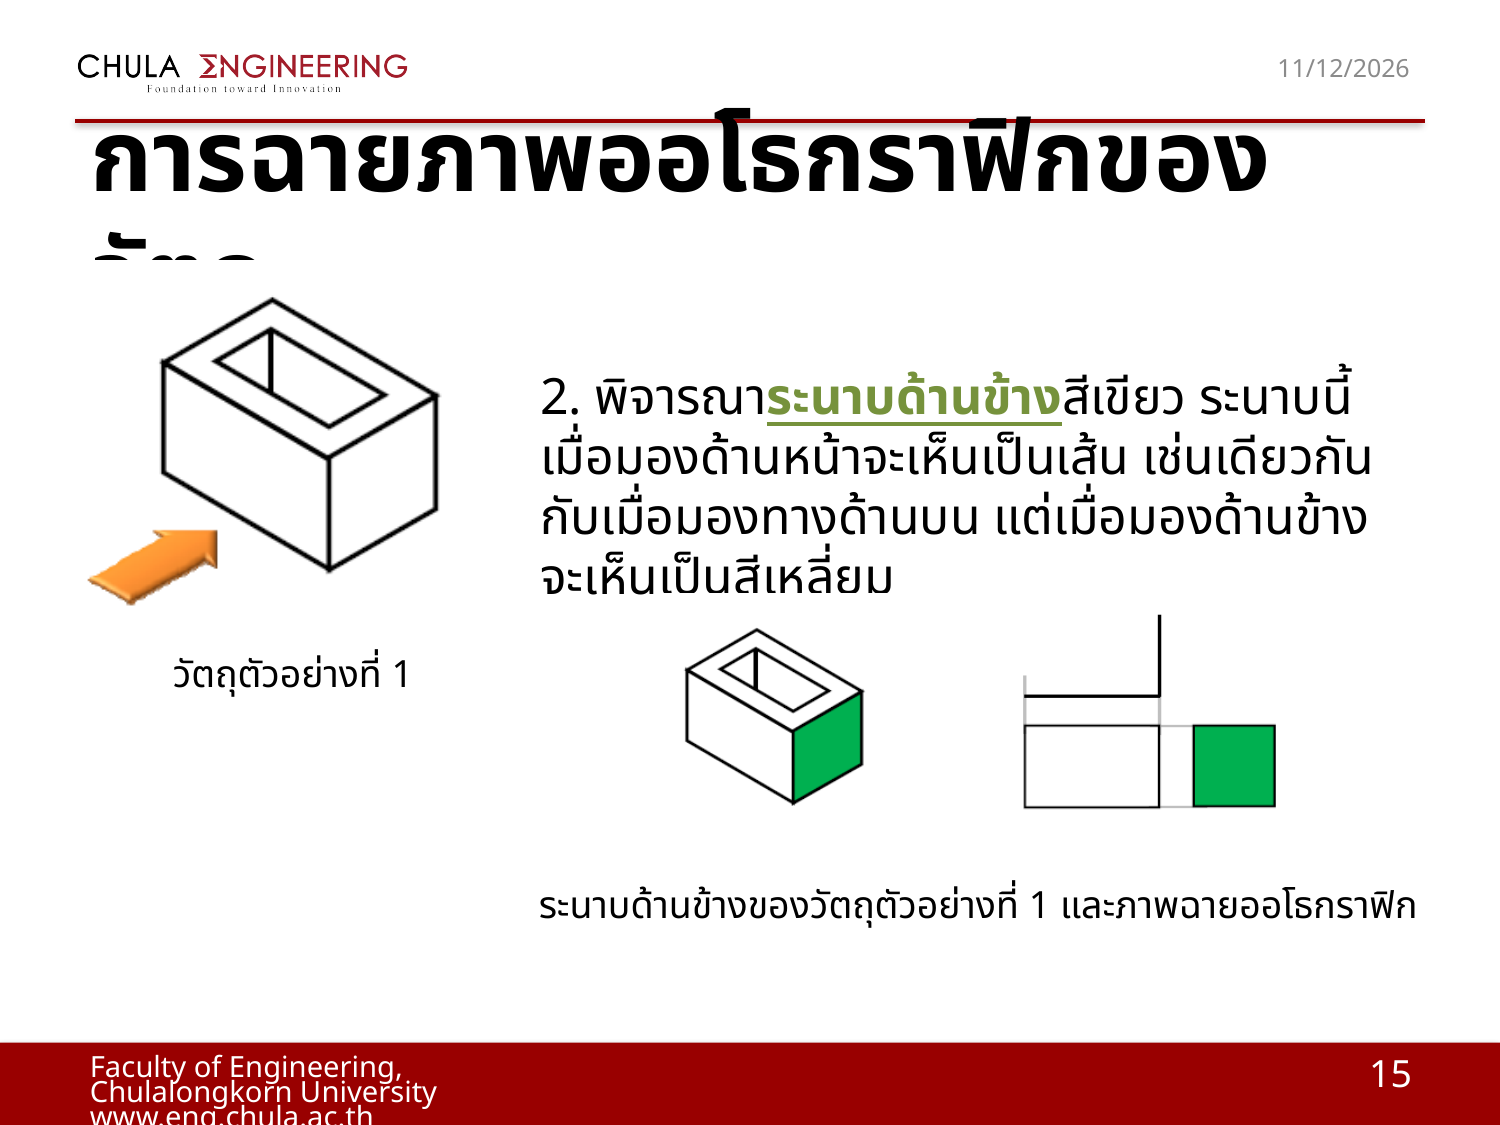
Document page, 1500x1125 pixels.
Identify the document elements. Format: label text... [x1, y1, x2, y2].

picture [75, 48, 412, 98]
slide_number 15 [1301, 1042, 1427, 1103]
picture [0, 259, 555, 630]
title การฉายภาพออโธกราฟิกของวัตถุ [75, 144, 1425, 280]
text_box วัตถุตัวอย่างที่ 1 [158, 642, 428, 702]
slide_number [1074, 39, 1425, 100]
picture [657, 593, 1302, 824]
text_box 2. พิจารณาระนาบด้านข้างสีเขียว ระนาบนี้เมื่อมองด้านหน้าจะเห็นเป็นเส้น เช่นเดียวกันกับเมื่อมองทางด้านบน แต่เมื่อมองด้านข้างจะเห็นเป็นสีเหลี่ยม [559, 356, 1415, 612]
text_box ระนาบด้านข้างของวัตถุตัวอย่างที่ 1 และภาพฉายออโธกราฟิก [523, 873, 1433, 934]
